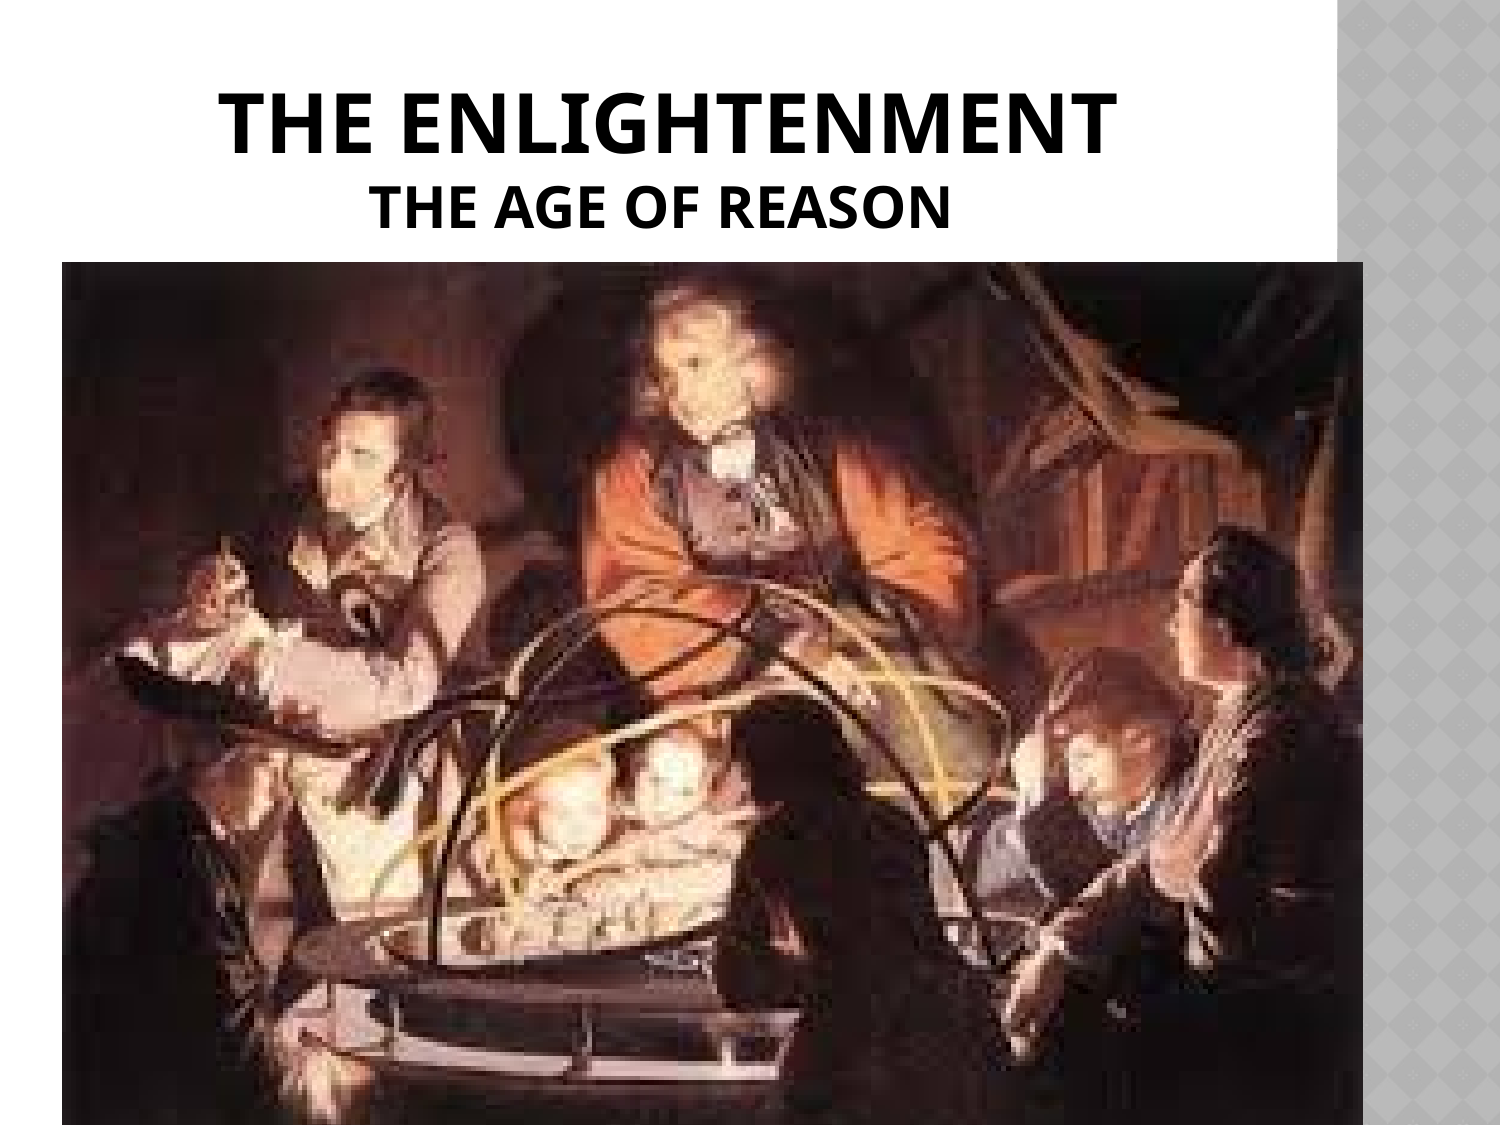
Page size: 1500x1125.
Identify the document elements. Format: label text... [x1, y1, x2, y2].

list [62, 262, 1363, 1125]
title The Enlightenment The Age of Reason [75, 52, 1263, 240]
